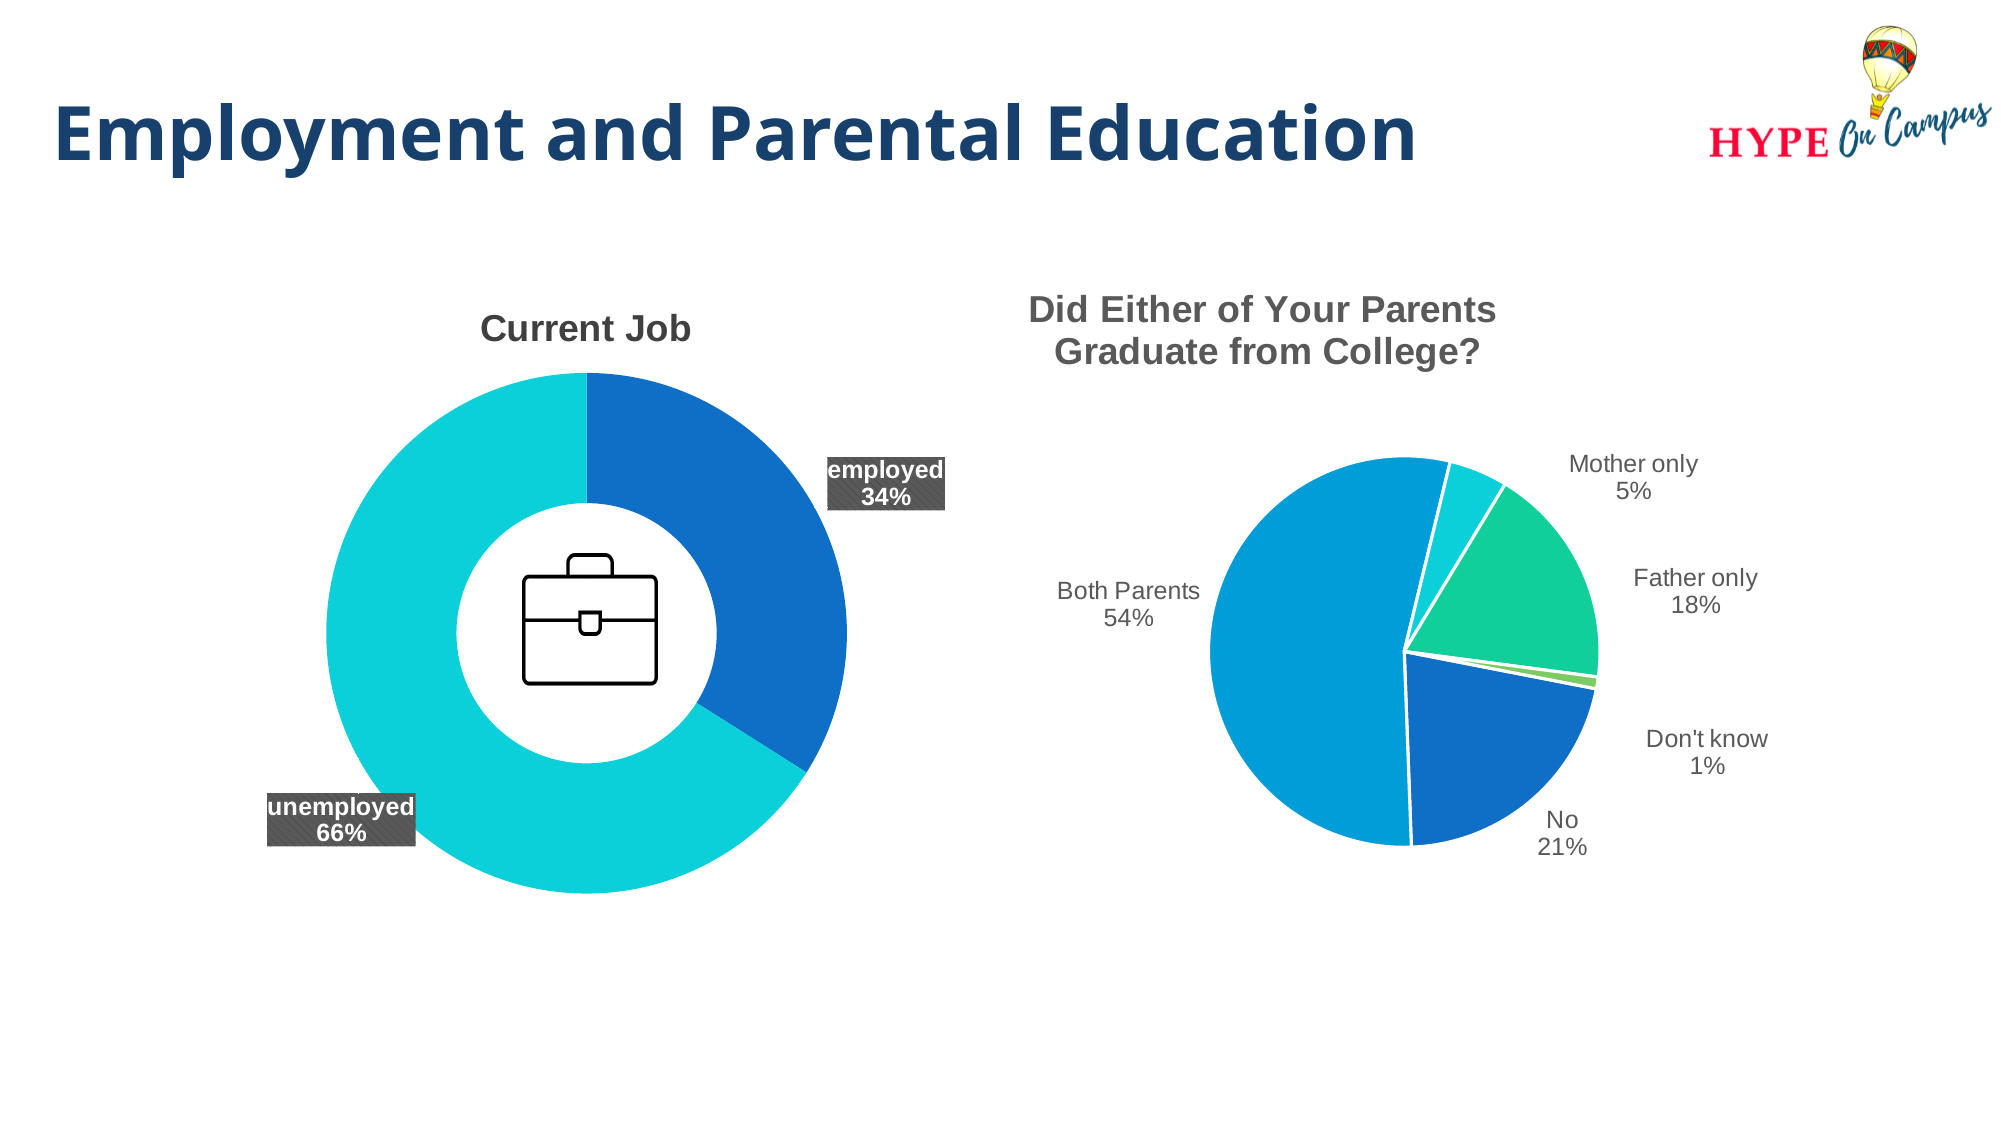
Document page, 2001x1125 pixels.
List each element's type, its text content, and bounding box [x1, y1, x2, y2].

picture [1702, 23, 1995, 163]
chart [999, 262, 1788, 894]
chart [212, 274, 961, 907]
title Employment and Parental Education [37, 47, 1571, 219]
